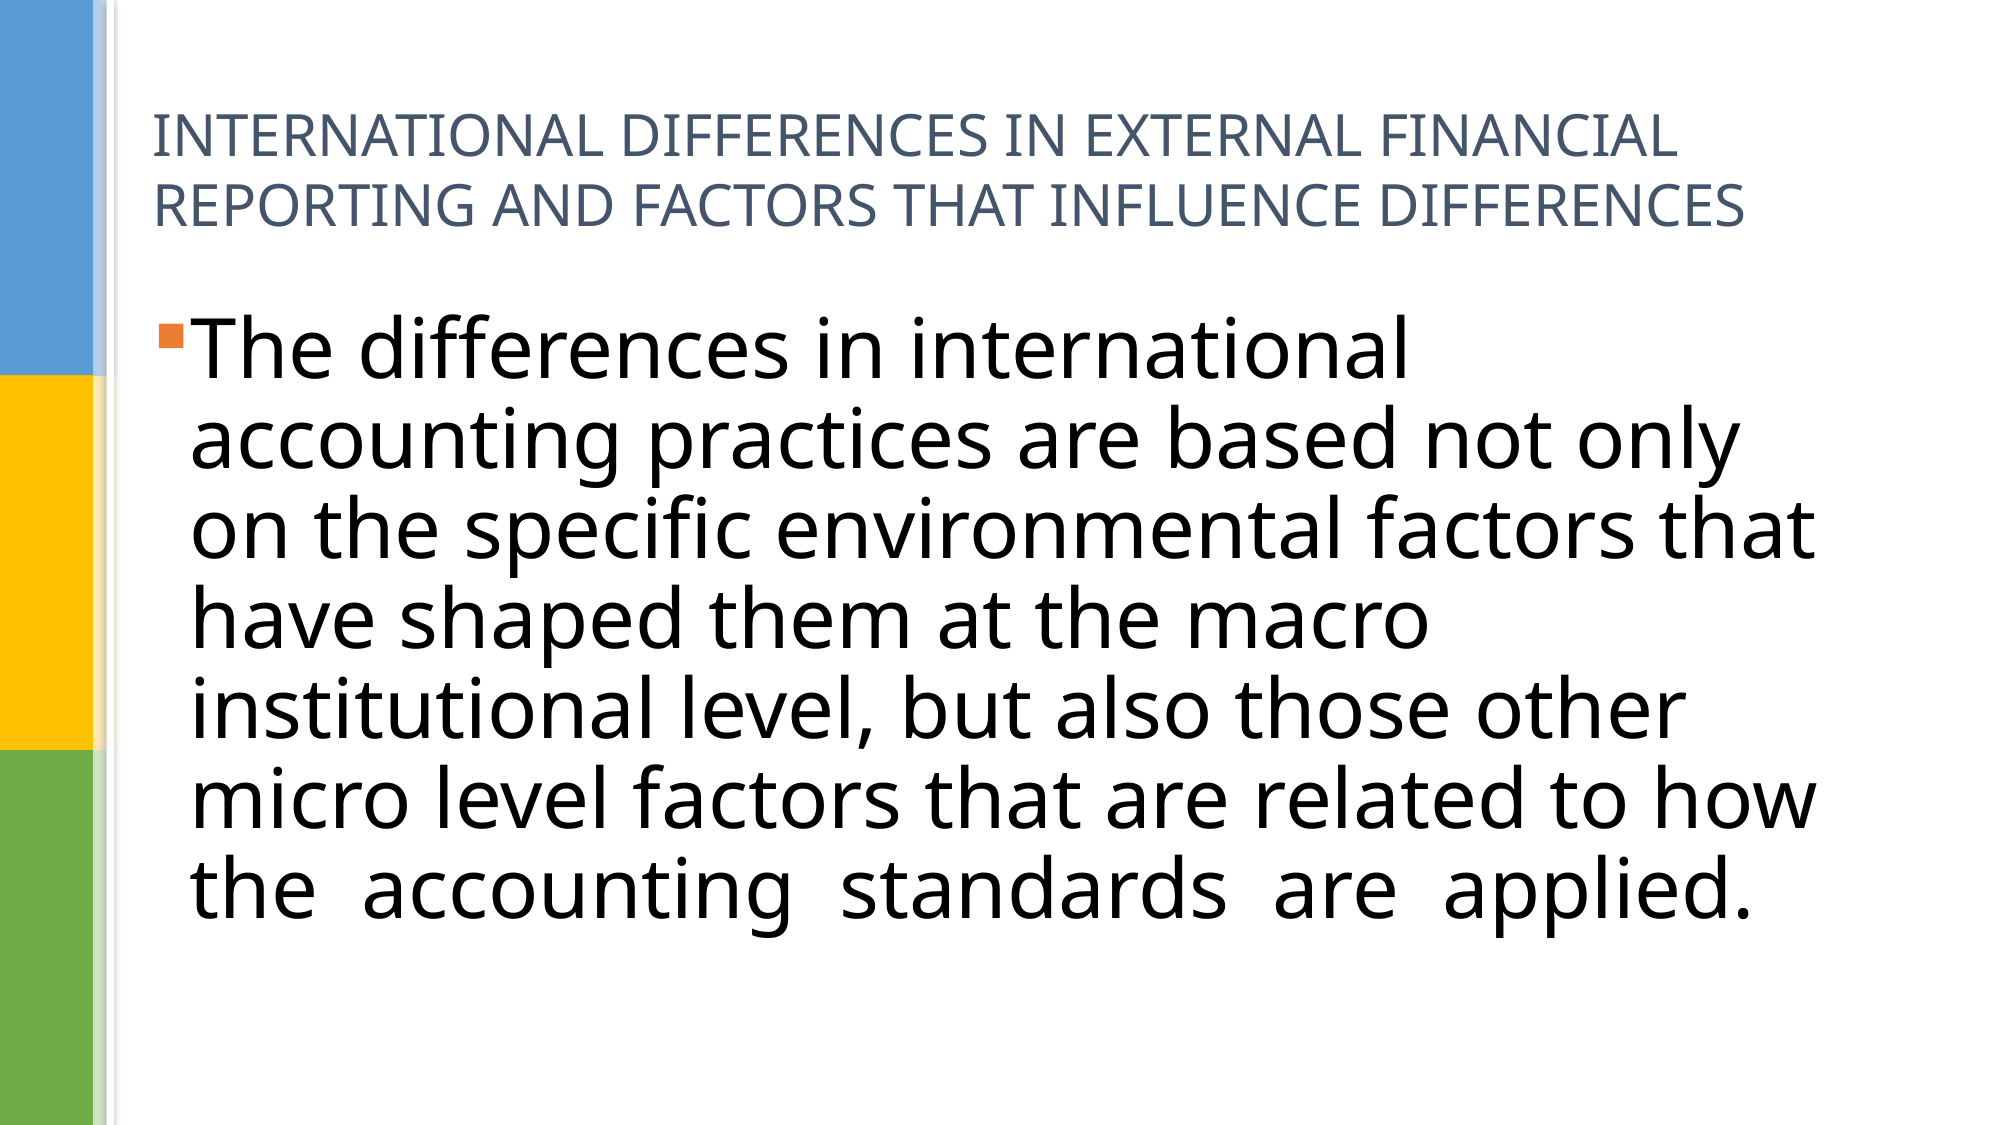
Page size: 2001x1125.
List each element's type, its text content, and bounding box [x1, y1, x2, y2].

title INTERNATIONAL DIFFERENCES IN EXTERNAL FINANCIAL REPORTING AND FACTORS THAT INFLUENCE DIFFERENCES [137, 59, 1863, 278]
list The differences in international accounting practices are based not only on the specific environmental factors that have shaped them at the macro institutional level, but also those other micro level factors that are related to how the accounting standards are applied. [137, 299, 1863, 1014]
